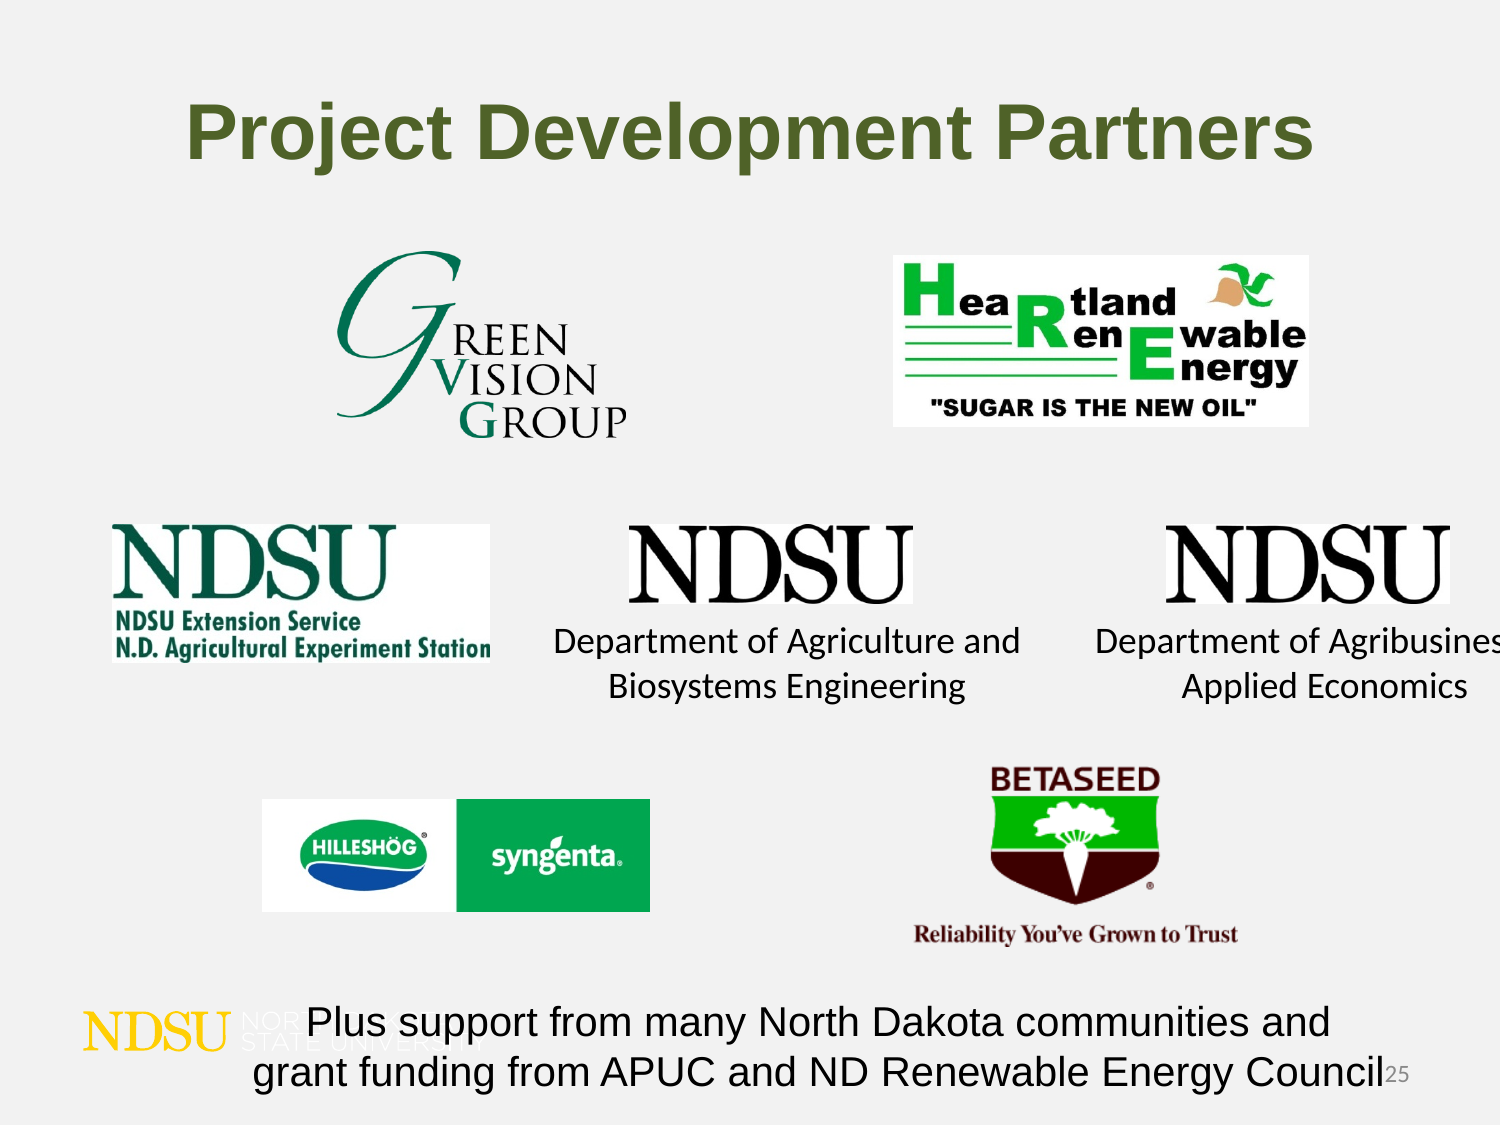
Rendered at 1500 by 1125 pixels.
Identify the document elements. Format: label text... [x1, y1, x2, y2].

picture [1166, 524, 1451, 604]
text_box Plus support from many North Dakota communities and grant funding from APUC and ND Renewable Energy Council [187, 987, 1450, 1103]
picture [112, 524, 490, 663]
picture [628, 524, 913, 604]
picture [262, 799, 651, 912]
picture [337, 251, 626, 438]
text_box Department of Agriculture and Biosystems Engineering [512, 608, 1063, 714]
picture [893, 255, 1309, 428]
text_box Department of Agribusiness & Applied Economics [1063, 608, 1500, 714]
picture [912, 764, 1238, 947]
text_box Project Development Partners [76, 89, 1425, 167]
